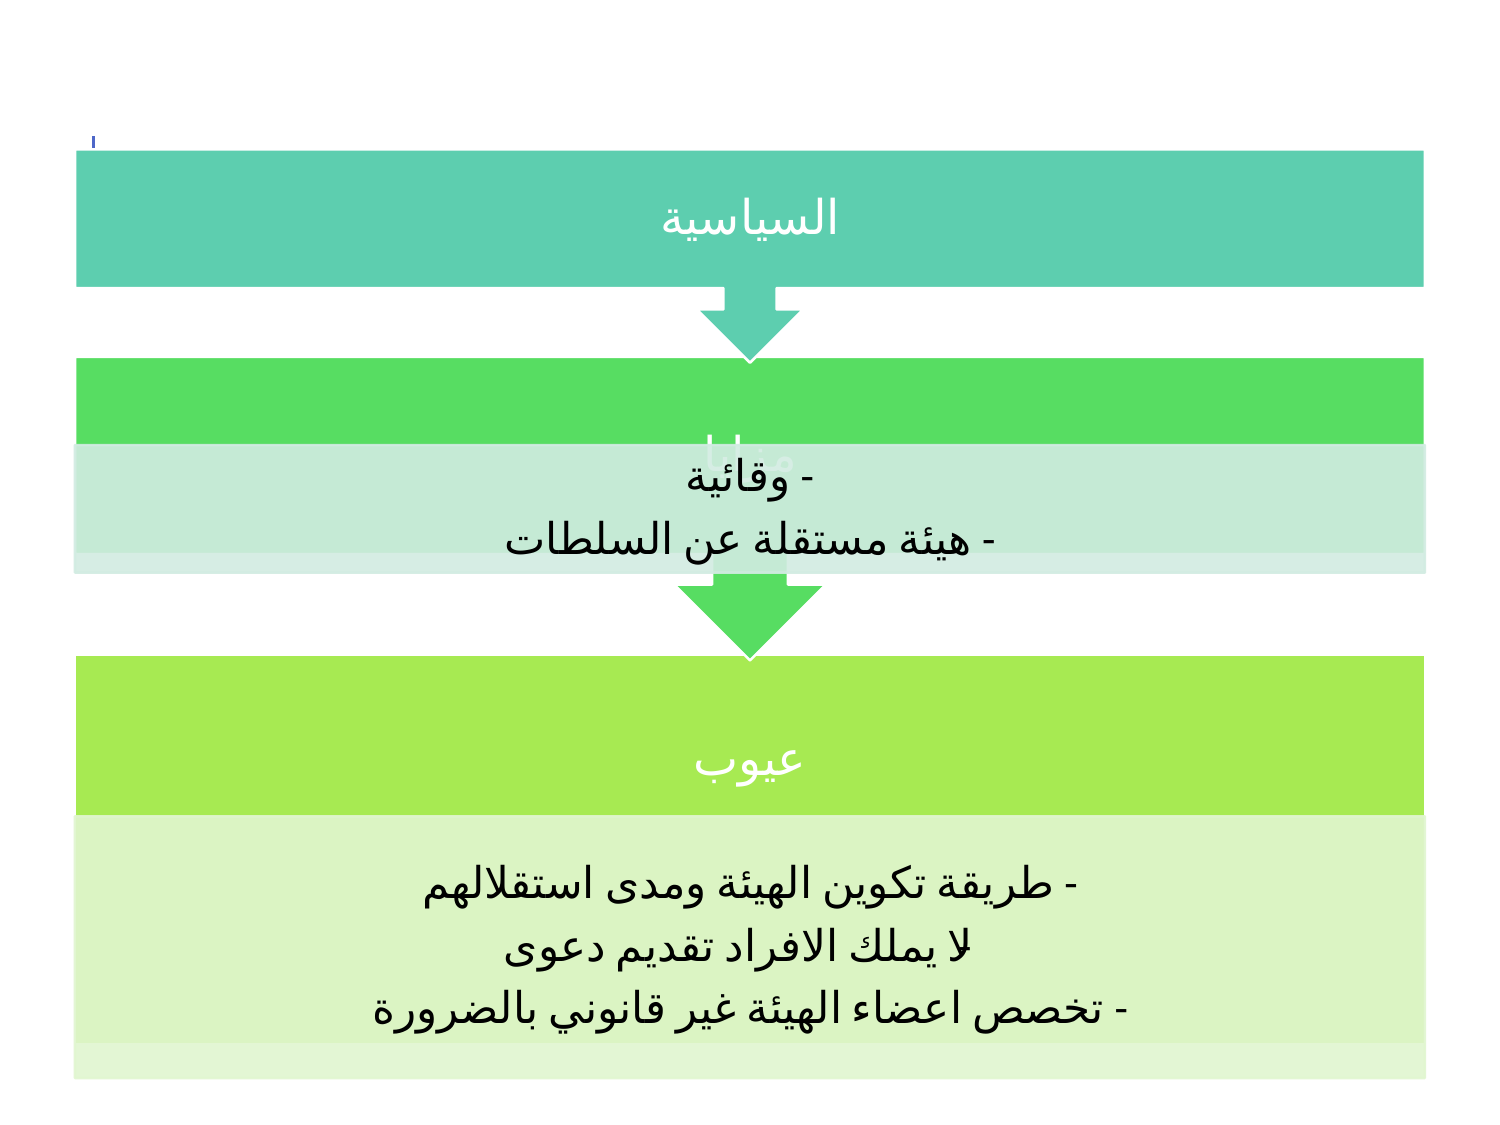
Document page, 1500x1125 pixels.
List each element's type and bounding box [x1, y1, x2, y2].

list [74, 148, 1426, 1079]
